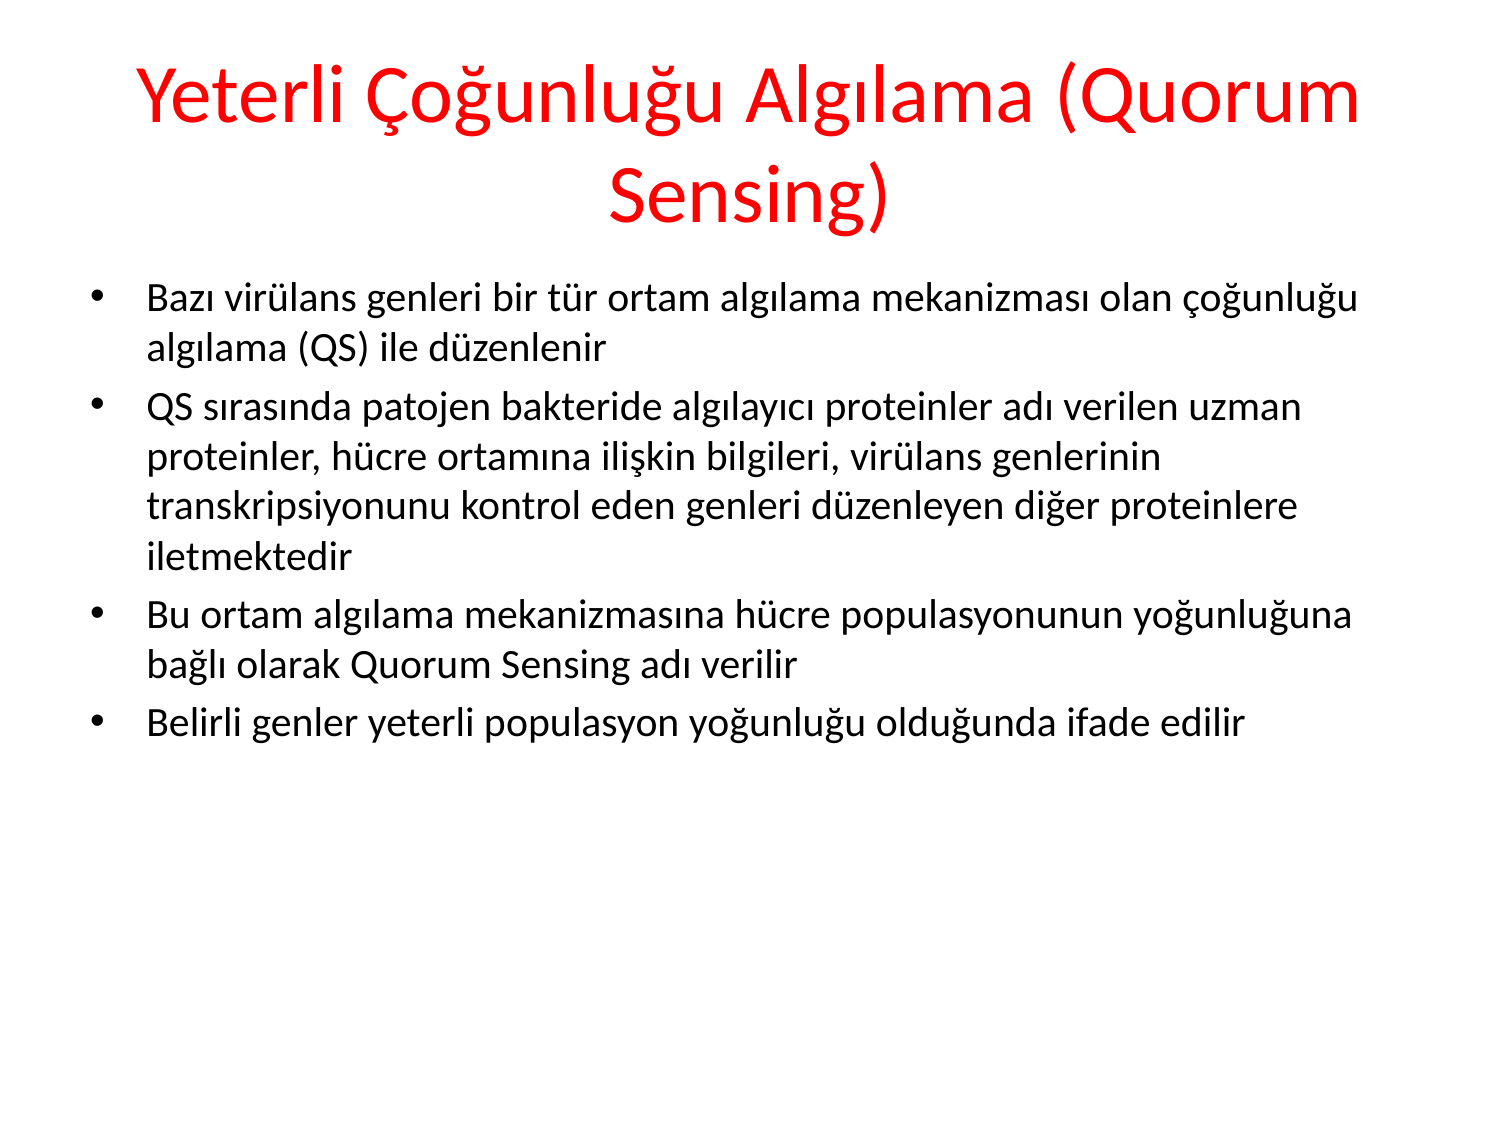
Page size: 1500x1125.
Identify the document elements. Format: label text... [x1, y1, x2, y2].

title Yeterli Çoğunluğu Algılama (Quorum Sensing) [74, 44, 1426, 233]
list Bazı virülans genleri bir tür ortam algılama mekanizması olan çoğunluğu algılama (QS) ile düzenlenir QS sırasında patojen bakteride algılayıcı proteinler adı verilen uzman proteinler, hücre ortamına ilişkin bilgileri, virülans genlerinin transkripsiyonunu kontrol eden genleri düzenleyen diğer proteinlere iletmektedir Bu ortam algılama mekanizmasına hücre populasyonunun yoğunluğuna bağlı olarak Quorum Sensing adı verilir Belirli genler yeterli populasyon yoğunluğu olduğunda ifade edilir [74, 262, 1426, 1006]
